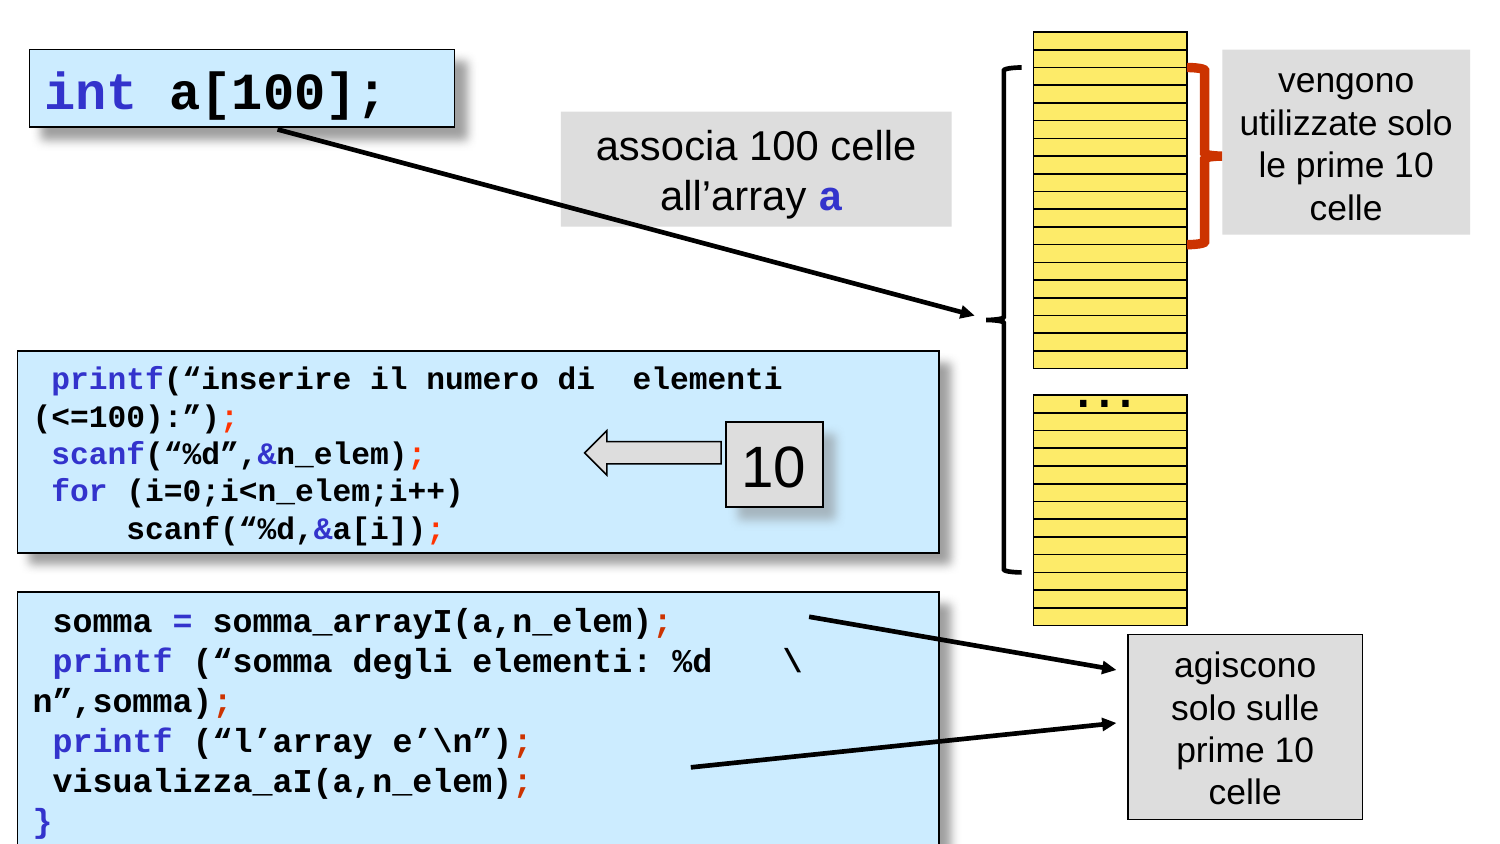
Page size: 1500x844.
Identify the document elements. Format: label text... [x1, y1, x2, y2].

text_box vengono utilizzate solo le prime 10 celle [1222, 49, 1471, 235]
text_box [690, 616, 1363, 811]
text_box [1033, 31, 1188, 615]
text_box int a[100]; [29, 49, 455, 128]
text_box somma = somma_arrayI(a,n_elem); printf (“somma degli elementi: %d \n”,somma); printf (“l’array e’\n”); visualizza_aI(a,n_elem); } [17, 591, 939, 844]
text_box [1193, 67, 1222, 245]
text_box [277, 67, 1022, 573]
text_box printf(“inserire il numero di elementi (<=100):”); scanf(“%d”,&n_elem); for (i=0;i<n_elem;i++) scanf(“%d,&a[i]); [17, 350, 272, 554]
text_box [584, 421, 824, 488]
